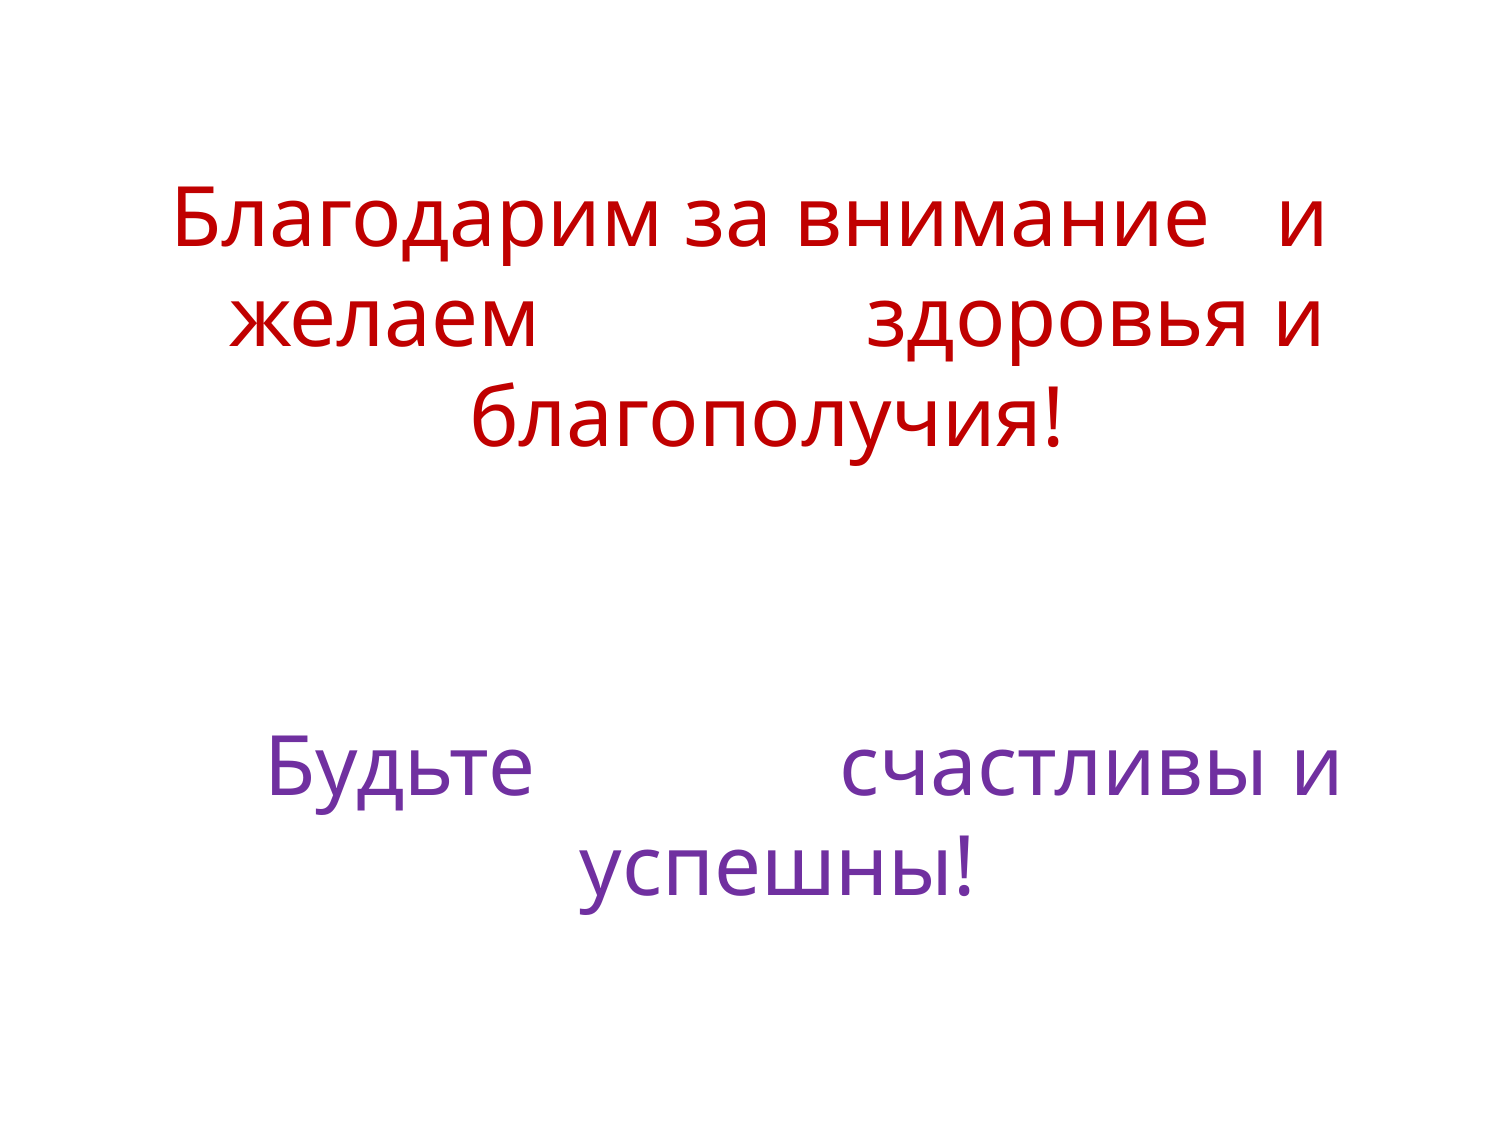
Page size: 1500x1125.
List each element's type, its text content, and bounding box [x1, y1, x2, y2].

list Благодарим за внимание и желаем здоровья и благополучия! Будьте счастливы и успешны! [75, 58, 1425, 1005]
